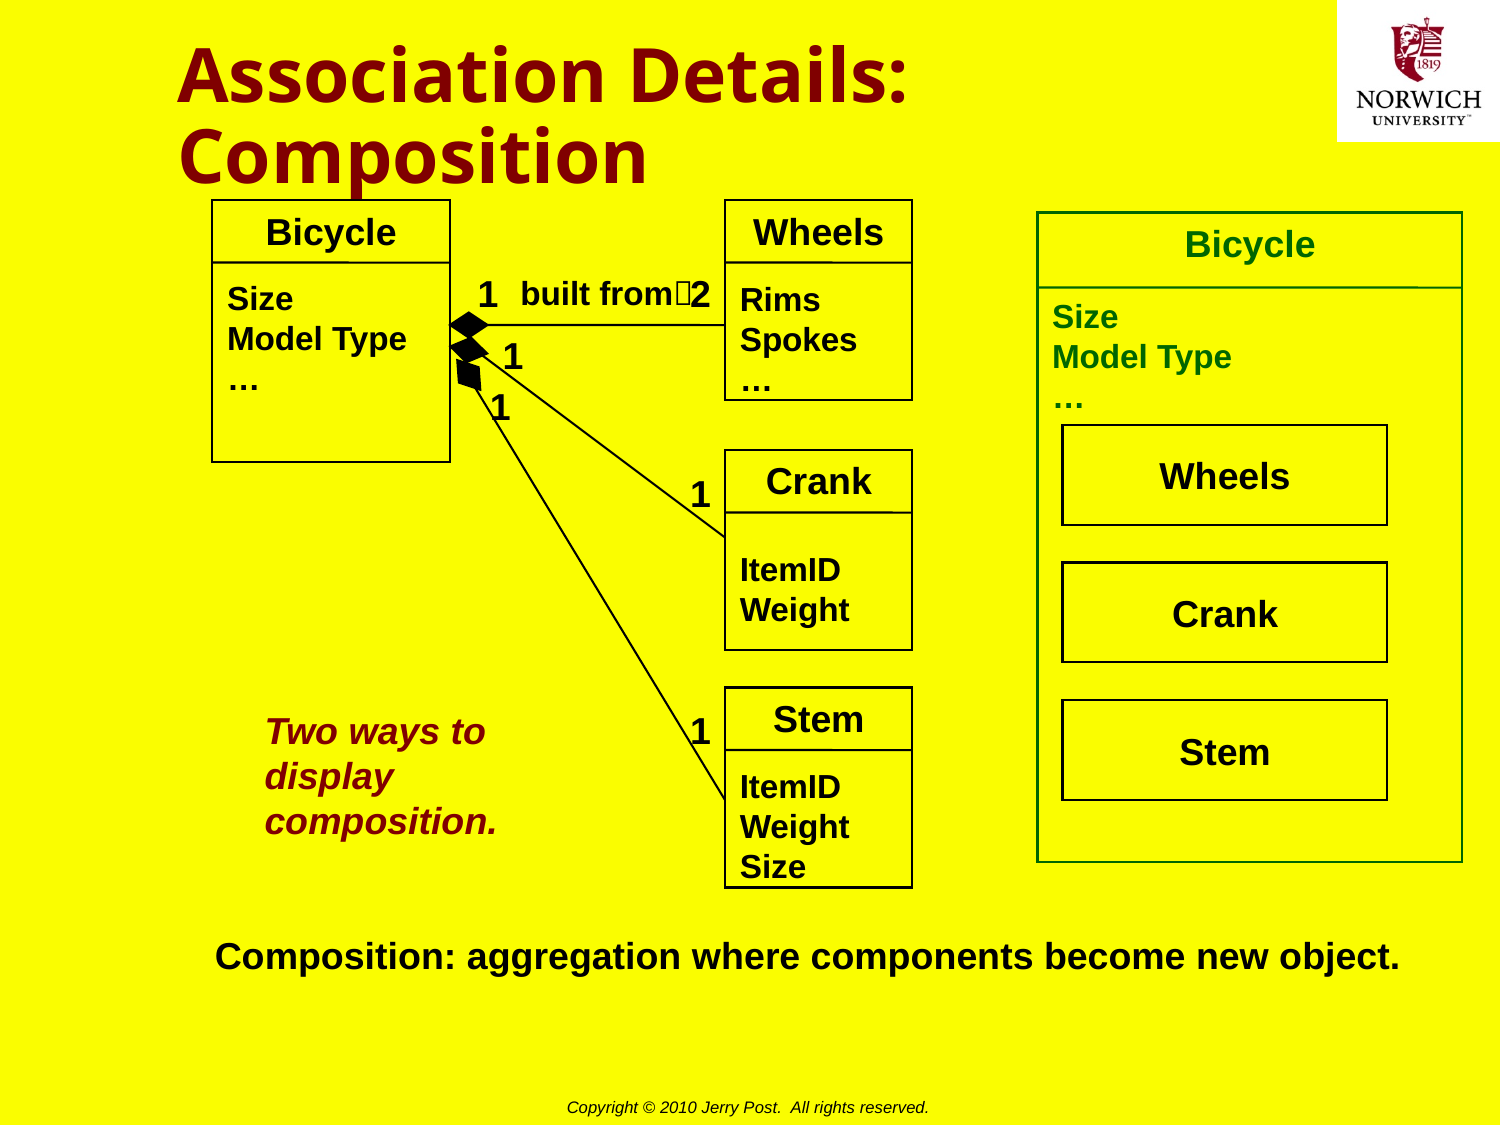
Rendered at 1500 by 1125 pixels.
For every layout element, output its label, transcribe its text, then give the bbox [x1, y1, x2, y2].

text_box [199, 199, 1476, 986]
title Association Details: Composition [161, 24, 1339, 213]
picture [1337, 0, 1500, 142]
